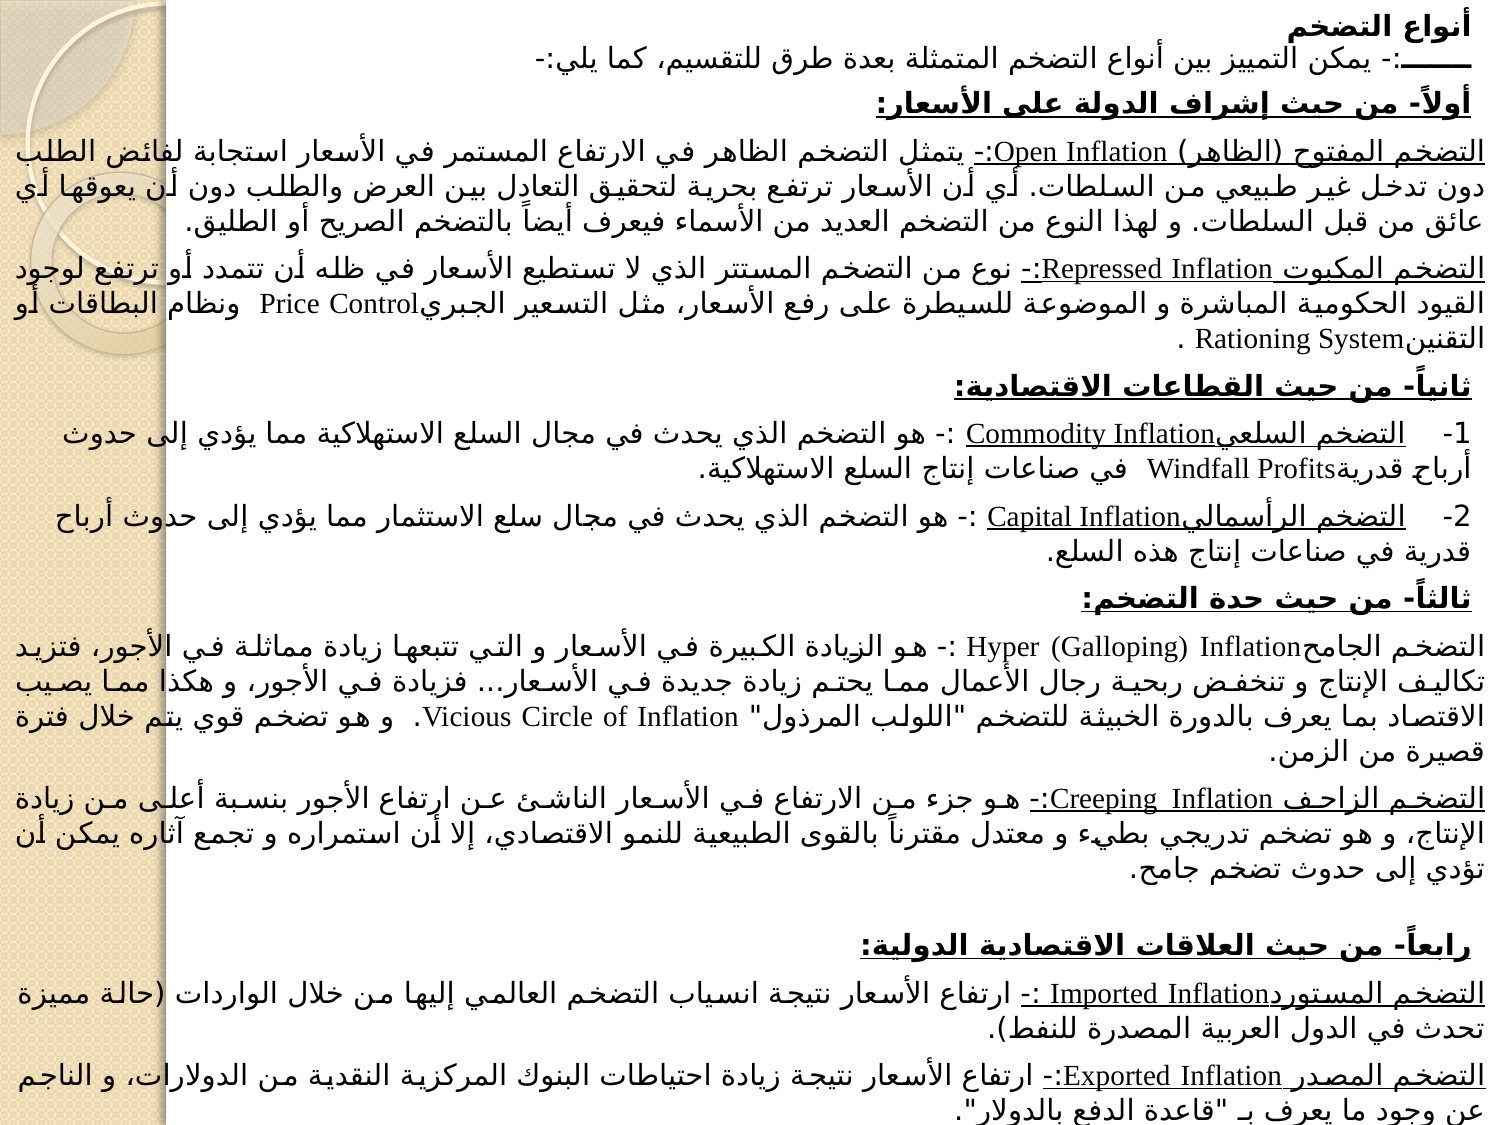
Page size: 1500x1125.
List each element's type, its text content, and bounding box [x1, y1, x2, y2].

list أنواع التضخم ـــــــ:- يمكن التمييز بين أنواع التضخم المتمثلة بعدة طرق للتقسيم، كما يلي:- أولاً- من حيث إشراف الدولة على الأسعار: التضخم المفتوح (الظاهر) Open Inflation:- يتمثل التضخم الظاهر في الارتفاع المستمر في الأسعار استجابة لفائض الطلب دون تدخل غير طبيعي من السلطات. أي أن الأسعار ترتفع بحرية لتحقيق التعادل بين العرض والطلب دون أن يعوقها أي عائق من قبل السلطات. و لهذا النوع من التضخم العديد من الأسماء فيعرف أيضاً بالتضخم الصريح أو الطليق. التضخم المكبوت Repressed Inflation:- نوع من التضخم المستتر الذي لا تستطيع الأسعار في ظله أن تتمدد أو ترتفع لوجود القيود الحكومية المباشرة و الموضوعة للسيطرة على رفع الأسعار، مثل التسعير الجبريPrice Control ونظام البطاقات أو التقنينRationing System . ثانياً- من حيث القطاعات الاقتصادية: 1- التضخم السلعيCommodity Inflation :- هو التضخم الذي يحدث في مجال السلع الاستهلاكية مما يؤدي إلى حدوث أرباح قدريةWindfall Profits في صناعات إنتاج السلع الاستهلاكية. 2- التضخم الرأسماليCapital Inflation :- هو التضخم الذي يحدث في مجال سلع الاستثمار مما يؤدي إلى حدوث أرباح قدرية في صناعات إنتاج هذه السلع. ثالثاً- من حيث حدة التضخم: التضخم الجامحHyper (Galloping) Inflation :- هو الزيادة الكبيرة في الأسعار و التي تتبعها زيادة مماثلة في الأجور، فتزيد تكاليف الإنتاج و تنخفض ربحية رجال الأعمال مما يحتم زيادة جديدة في الأسعار... فزيادة في الأجور، و هكذا مما يصيب الاقتصاد بما يعرف بالدورة الخبيثة للتضخم "اللولب المرذول" Vicious Circle of Inflation. و هو تضخم قوي يتم خلال فترة قصيرة من الزمن. التضخم الزاحف Creeping Inflation:- هو جزء من الارتفاع في الأسعار الناشئ عن ارتفاع الأجور بنسبة أعلى من زيادة الإنتاج، و هو تضخم تدريجي بطيء و معتدل مقترناً بالقوى الطبيعية للنمو الاقتصادي، إلا أن استمراره و تجمع آثاره يمكن أن تؤدي إلى حدوث تضخم جامح. رابعاً- من حيث العلاقات الاقتصادية الدولية: التضخم المستوردImported Inflation :- ارتفاع الأسعار نتيجة انسياب التضخم العالمي إليها من خلال الواردات (حالة مميزة تحدث في الدول العربية المصدرة للنفط). التضخم المصدر Exported Inflation:- ارتفاع الأسعار نتيجة زيادة احتياطات البنوك المركزية النقدية من الدولارات، و الناجم عن وجود ما يعرف بـ "قاعدة الدفع بالدولار". [0, 0, 1500, 1125]
